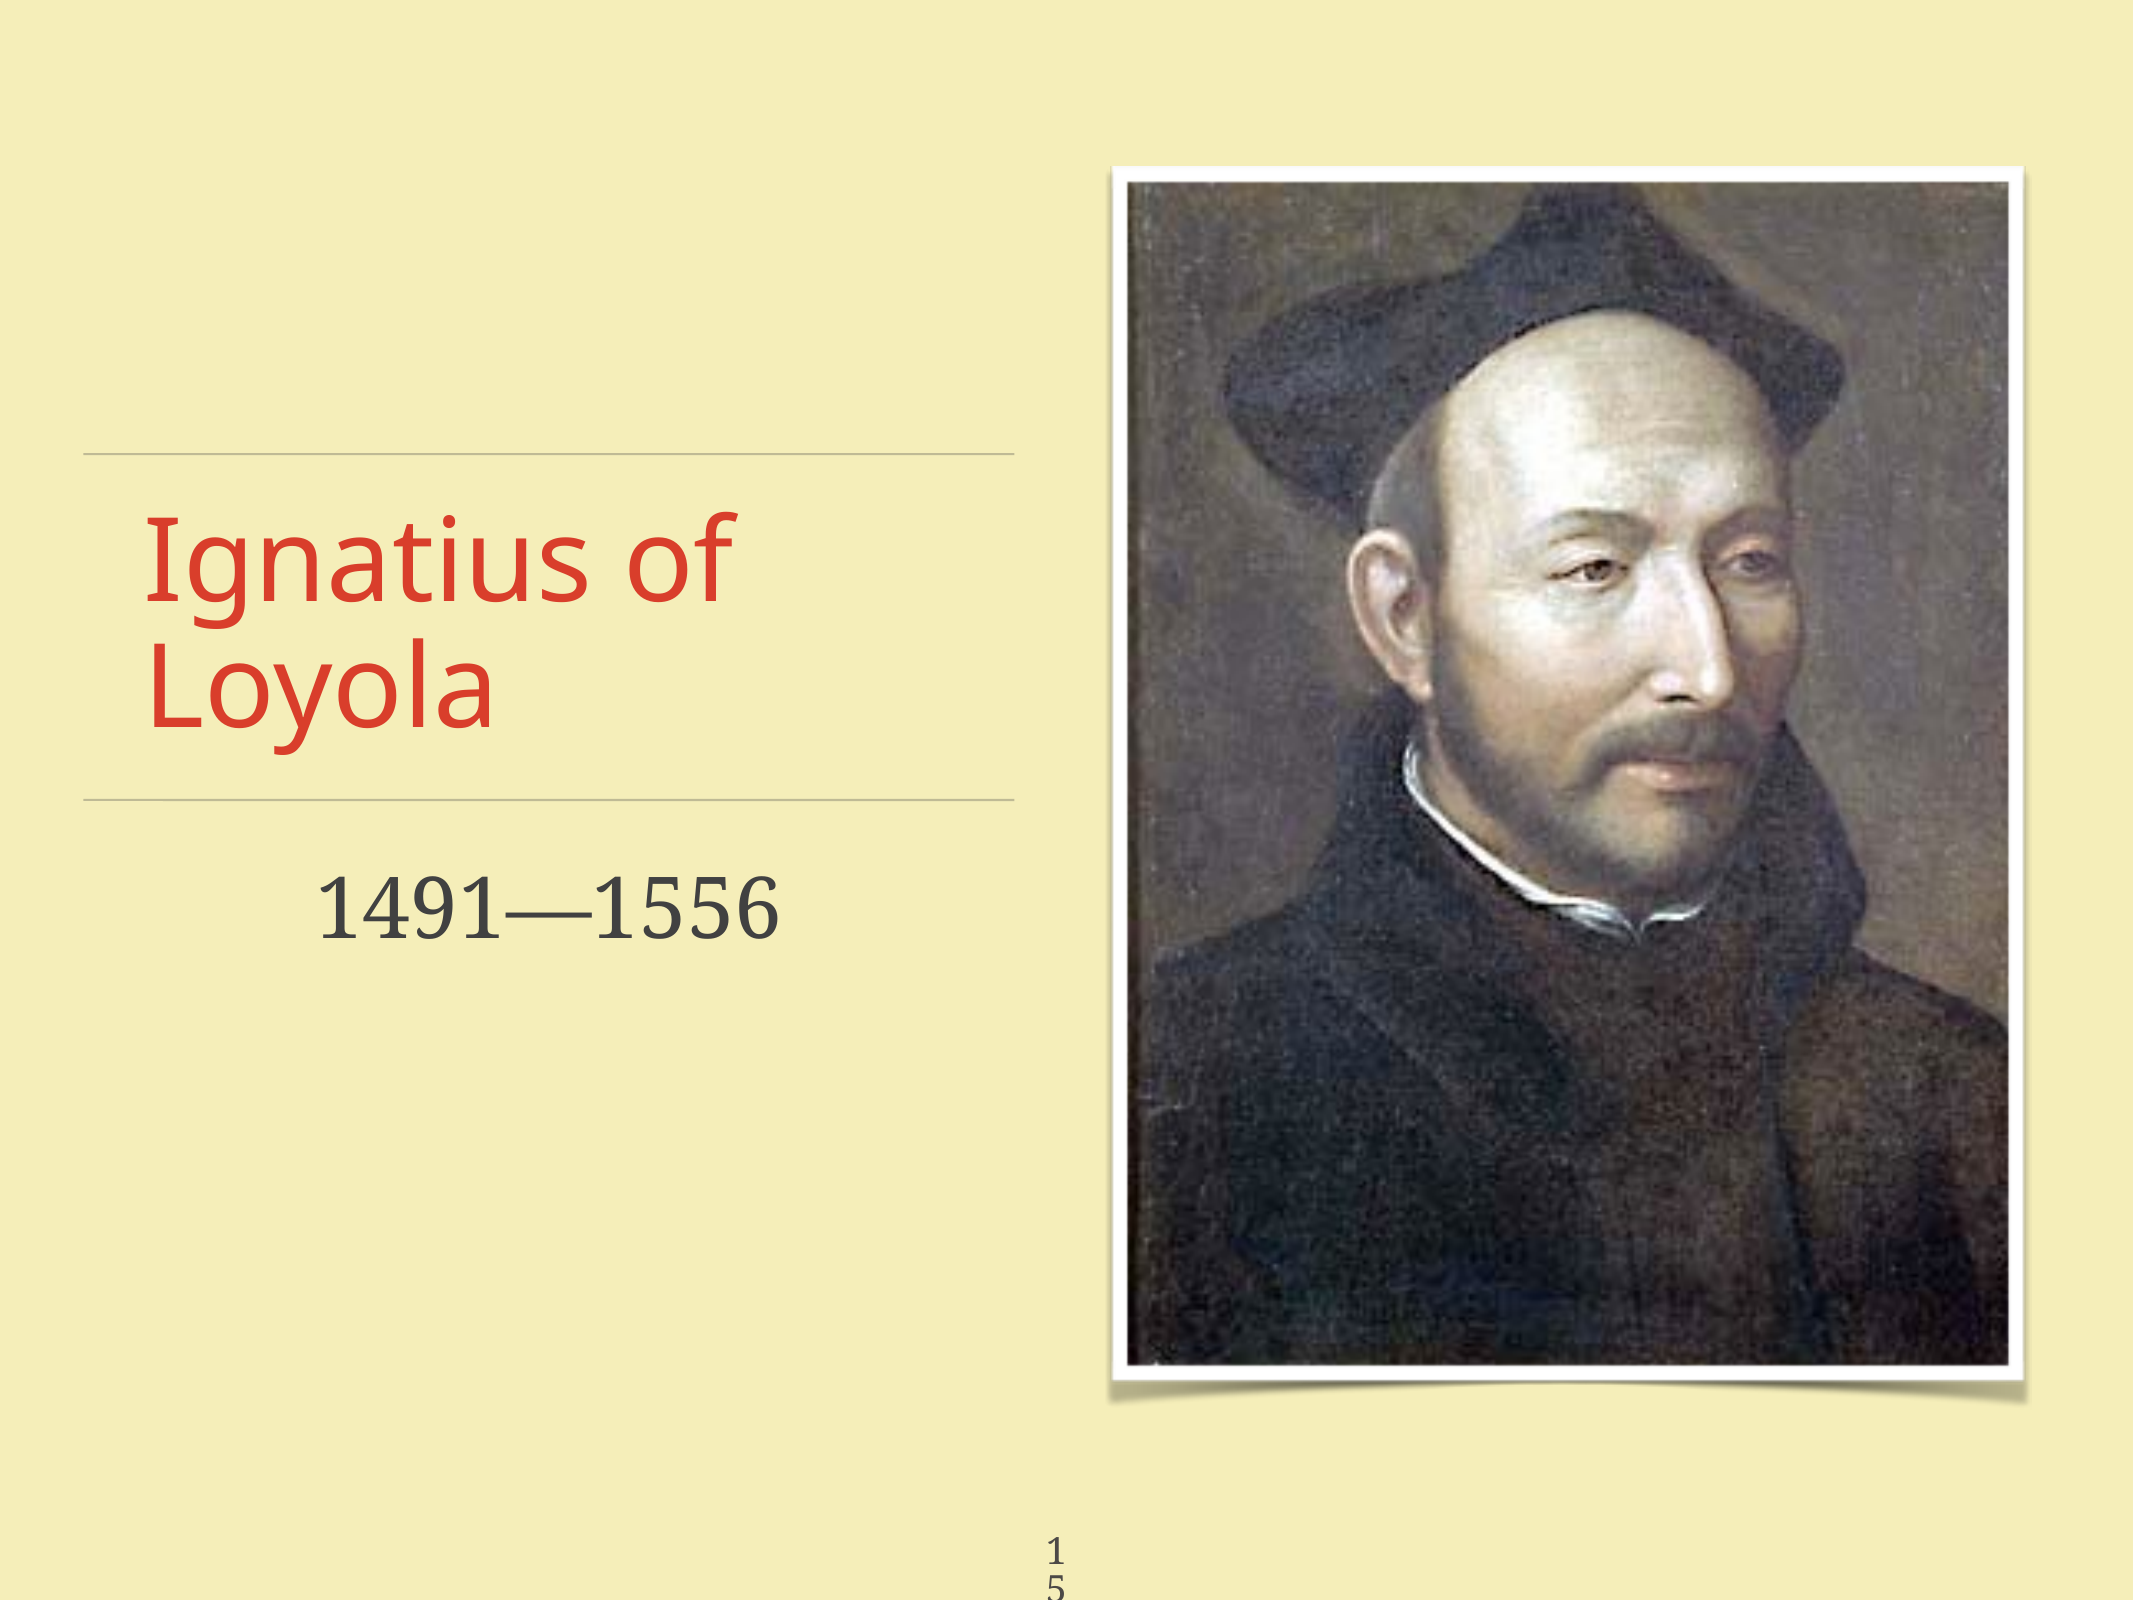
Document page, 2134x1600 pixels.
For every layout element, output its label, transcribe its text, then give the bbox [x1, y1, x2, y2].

slide_number 15 [1036, 1518, 1095, 1586]
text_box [1105, 166, 2032, 1410]
title Ignatius of Loyola [134, 459, 1068, 795]
text_box 1491—1556 [306, 844, 791, 964]
